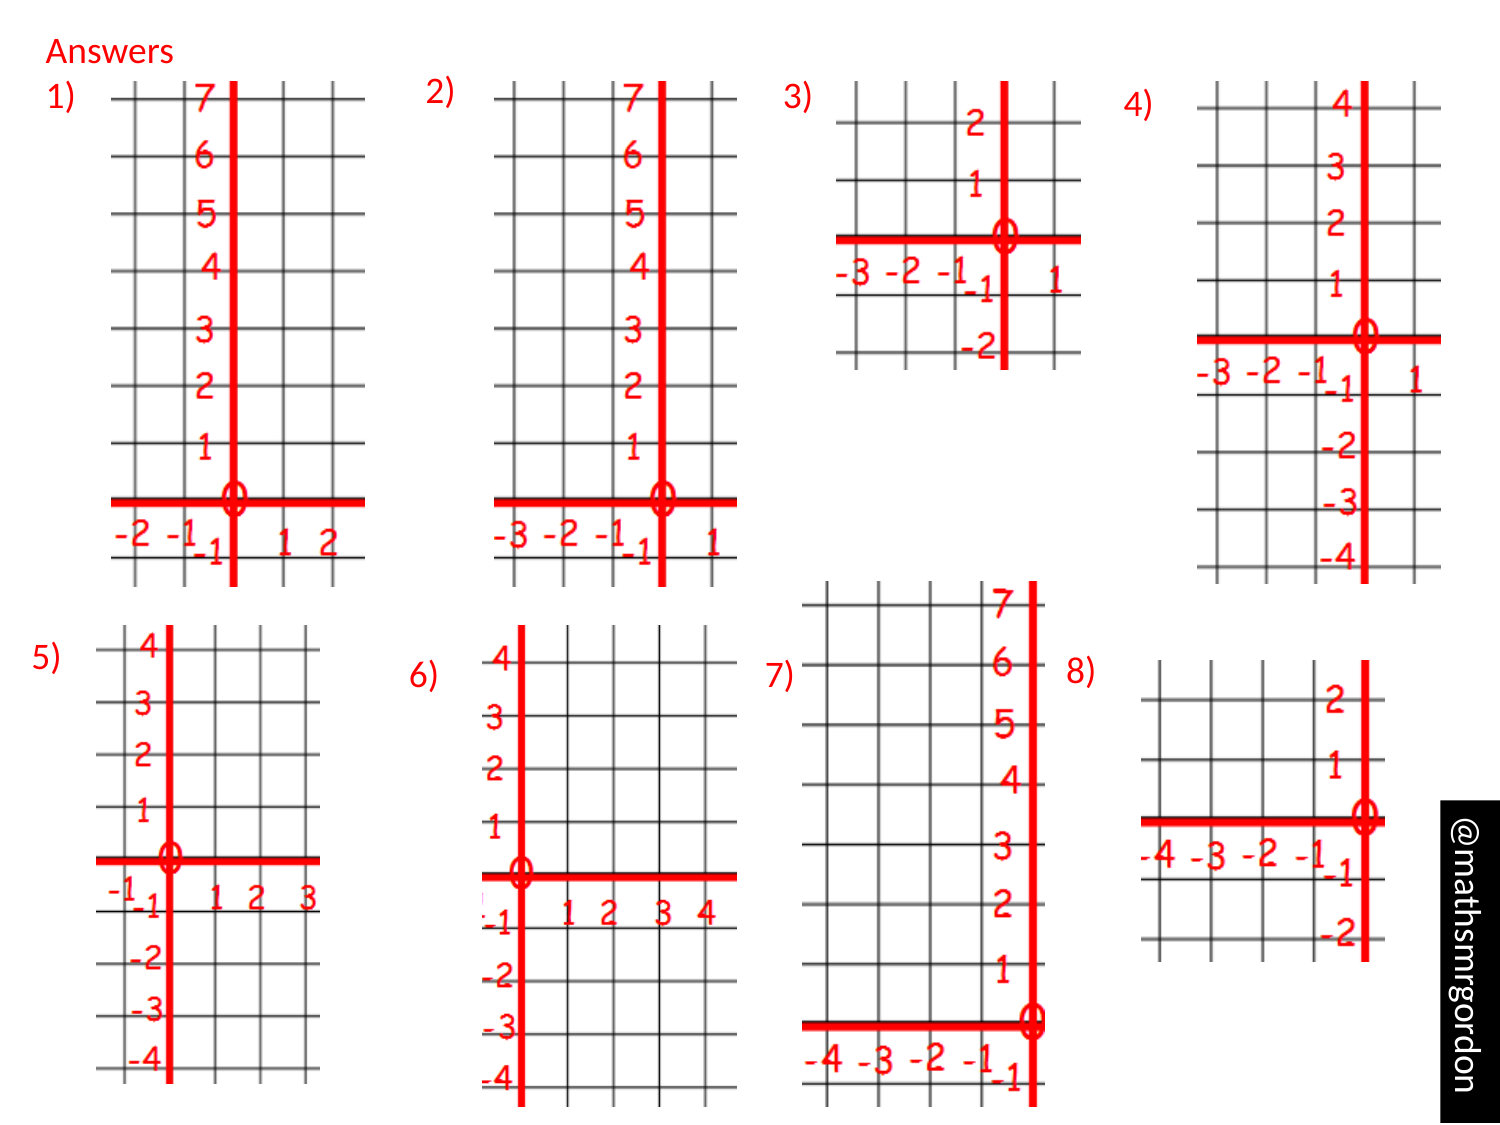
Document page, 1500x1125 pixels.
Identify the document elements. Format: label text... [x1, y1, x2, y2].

picture [1141, 660, 1385, 962]
text_box 3) [768, 63, 874, 124]
text_box 6) [393, 642, 474, 703]
picture [96, 625, 320, 1084]
text_box @mathsmrgordon [1440, 800, 1500, 1123]
picture [494, 81, 737, 587]
text_box 5) [16, 625, 96, 685]
text_box 8) [1051, 639, 1142, 699]
text_box 4) [1108, 71, 1198, 131]
picture [482, 625, 737, 1107]
text_box Answers 1) [30, 18, 365, 123]
picture [802, 581, 1045, 1107]
text_box 7) [750, 642, 802, 703]
picture [836, 81, 1081, 370]
picture [111, 81, 365, 587]
text_box 2) [410, 59, 537, 119]
picture [1197, 81, 1441, 584]
